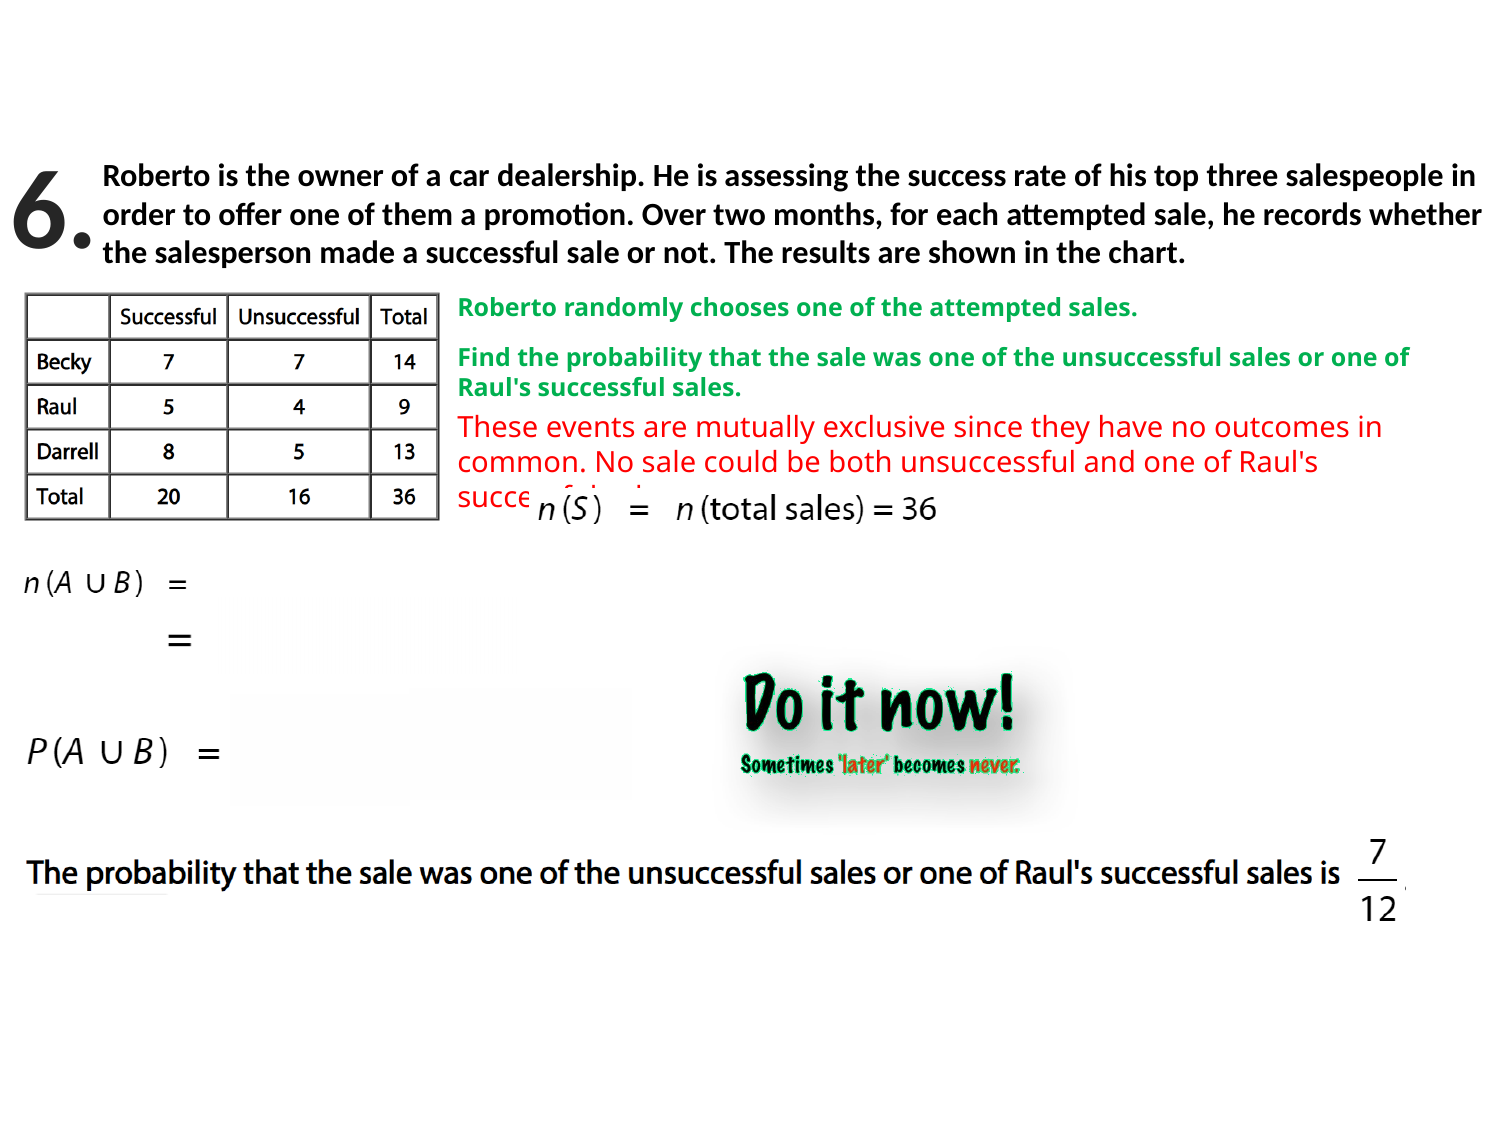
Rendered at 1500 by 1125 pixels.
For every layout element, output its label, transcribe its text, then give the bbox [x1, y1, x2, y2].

text_box Roberto is the owner of a car dealership. He is assessing the success rate of his top three salespeople in order to offer one of them a promotion. Over two months, for each attempted sale, he records whether the salesperson made a successful sale or not. The results are shown in the chart. [87, 146, 1500, 278]
text_box 6. [0, 128, 113, 279]
picture [18, 286, 443, 523]
picture [528, 487, 941, 534]
picture [700, 629, 1054, 842]
picture [4, 688, 632, 806]
text_box These events are mutually exclusive since they have no outcomes in common. No sale could be both unsuccessful and one of Raul's successful sales. [447, 400, 1467, 521]
text_box Roberto randomly chooses one of the attempted sales. Find the probability that the sale was one of the unsuccessful sales or one of Raul's successful sales. [442, 283, 1494, 409]
picture [19, 823, 1406, 925]
picture [8, 552, 1492, 674]
